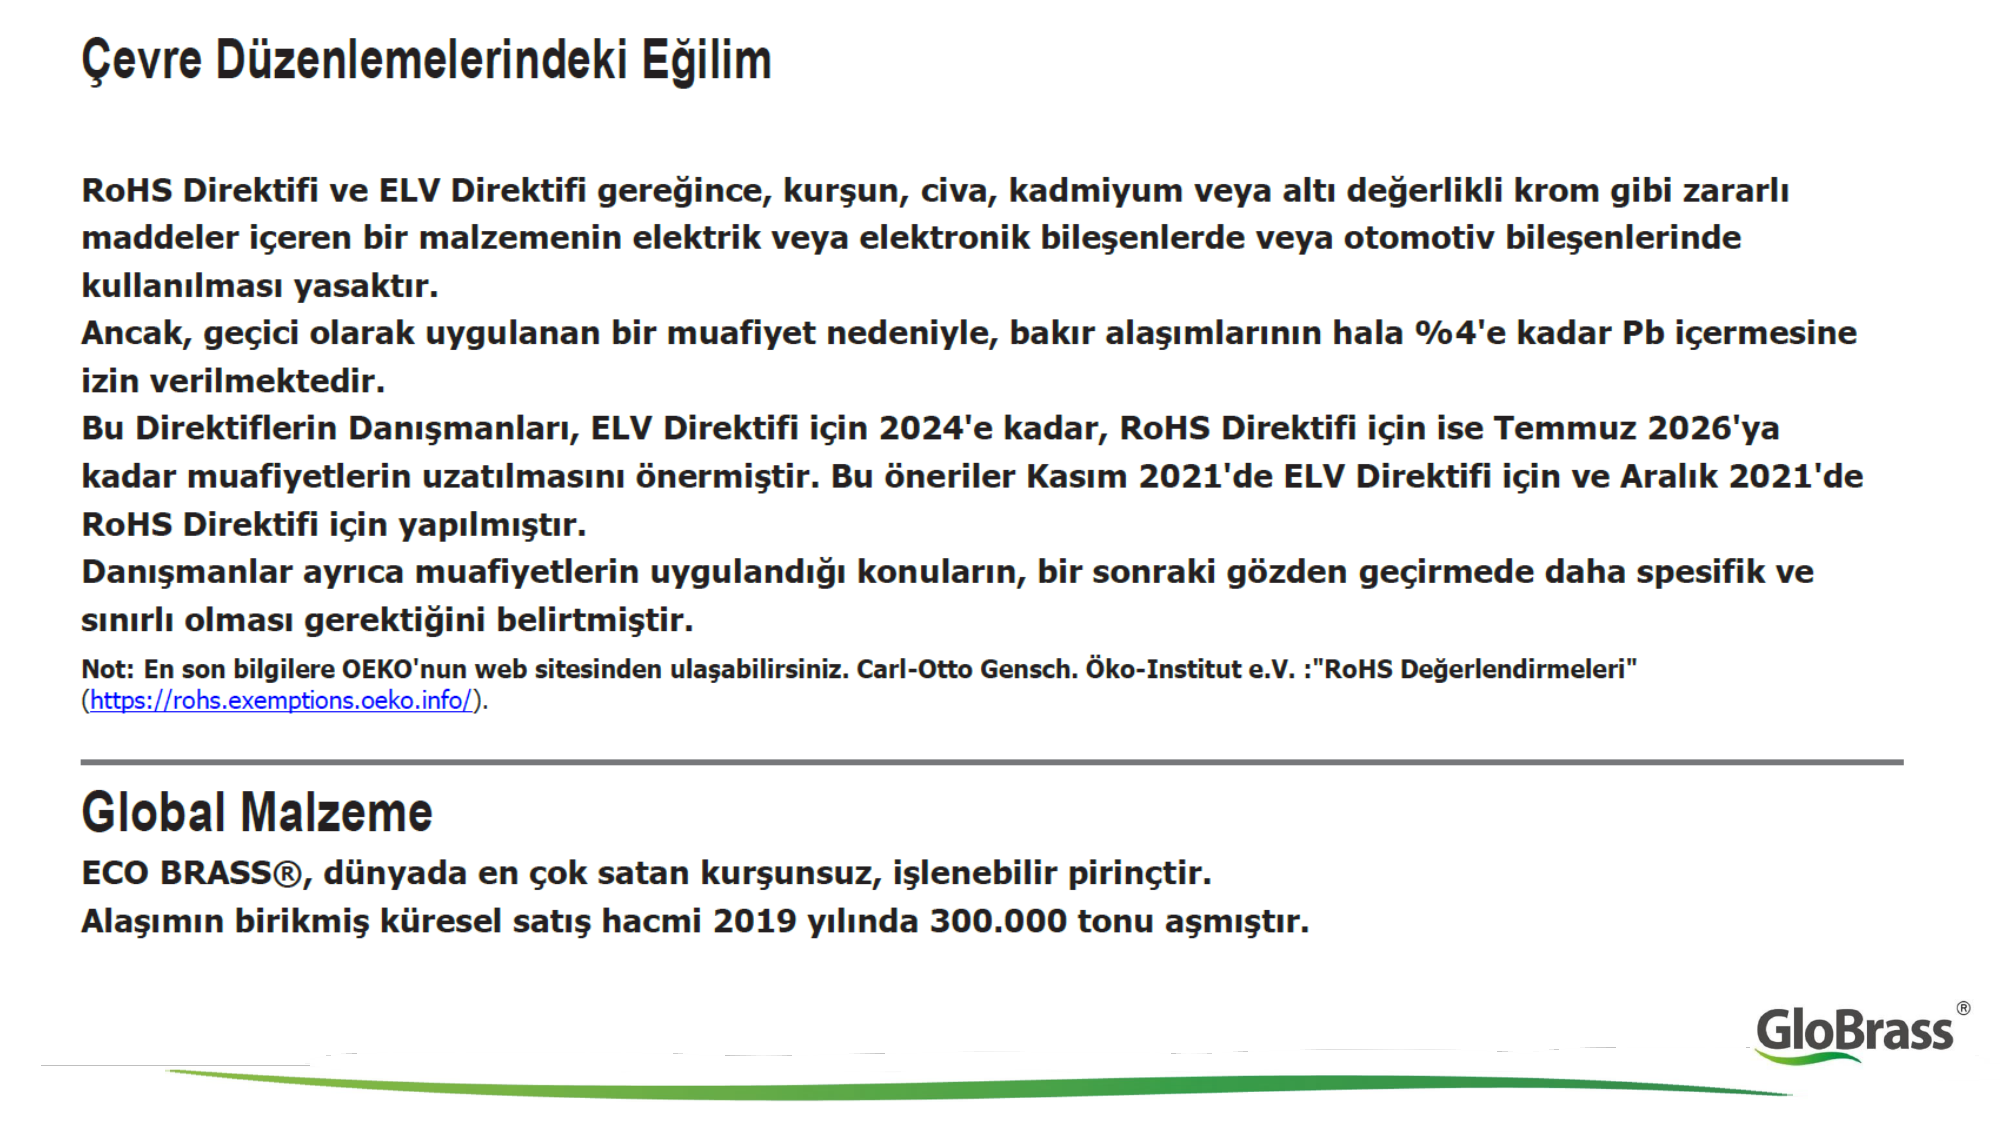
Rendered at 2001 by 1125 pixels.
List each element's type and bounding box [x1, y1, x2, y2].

picture [41, 990, 2000, 1106]
picture [69, 30, 1931, 963]
